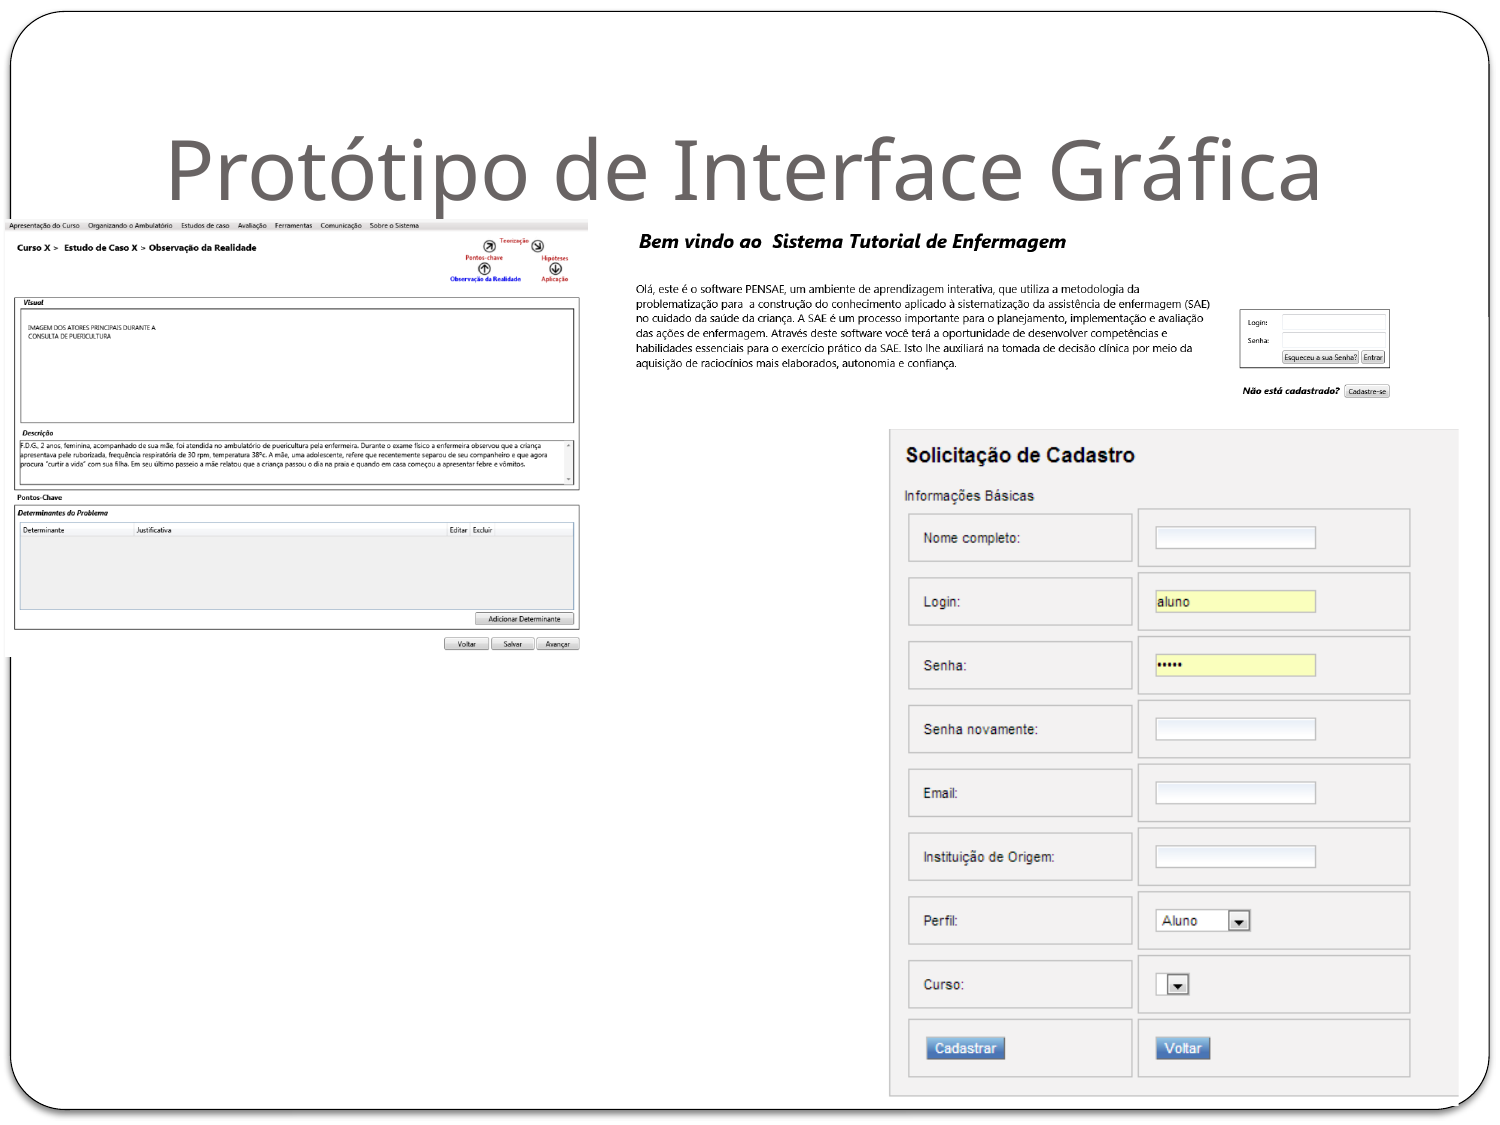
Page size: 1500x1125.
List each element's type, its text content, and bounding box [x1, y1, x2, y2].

title Protótipo de Interface Gráfica [150, 45, 1425, 233]
picture [631, 219, 1459, 1106]
picture [5, 219, 588, 658]
